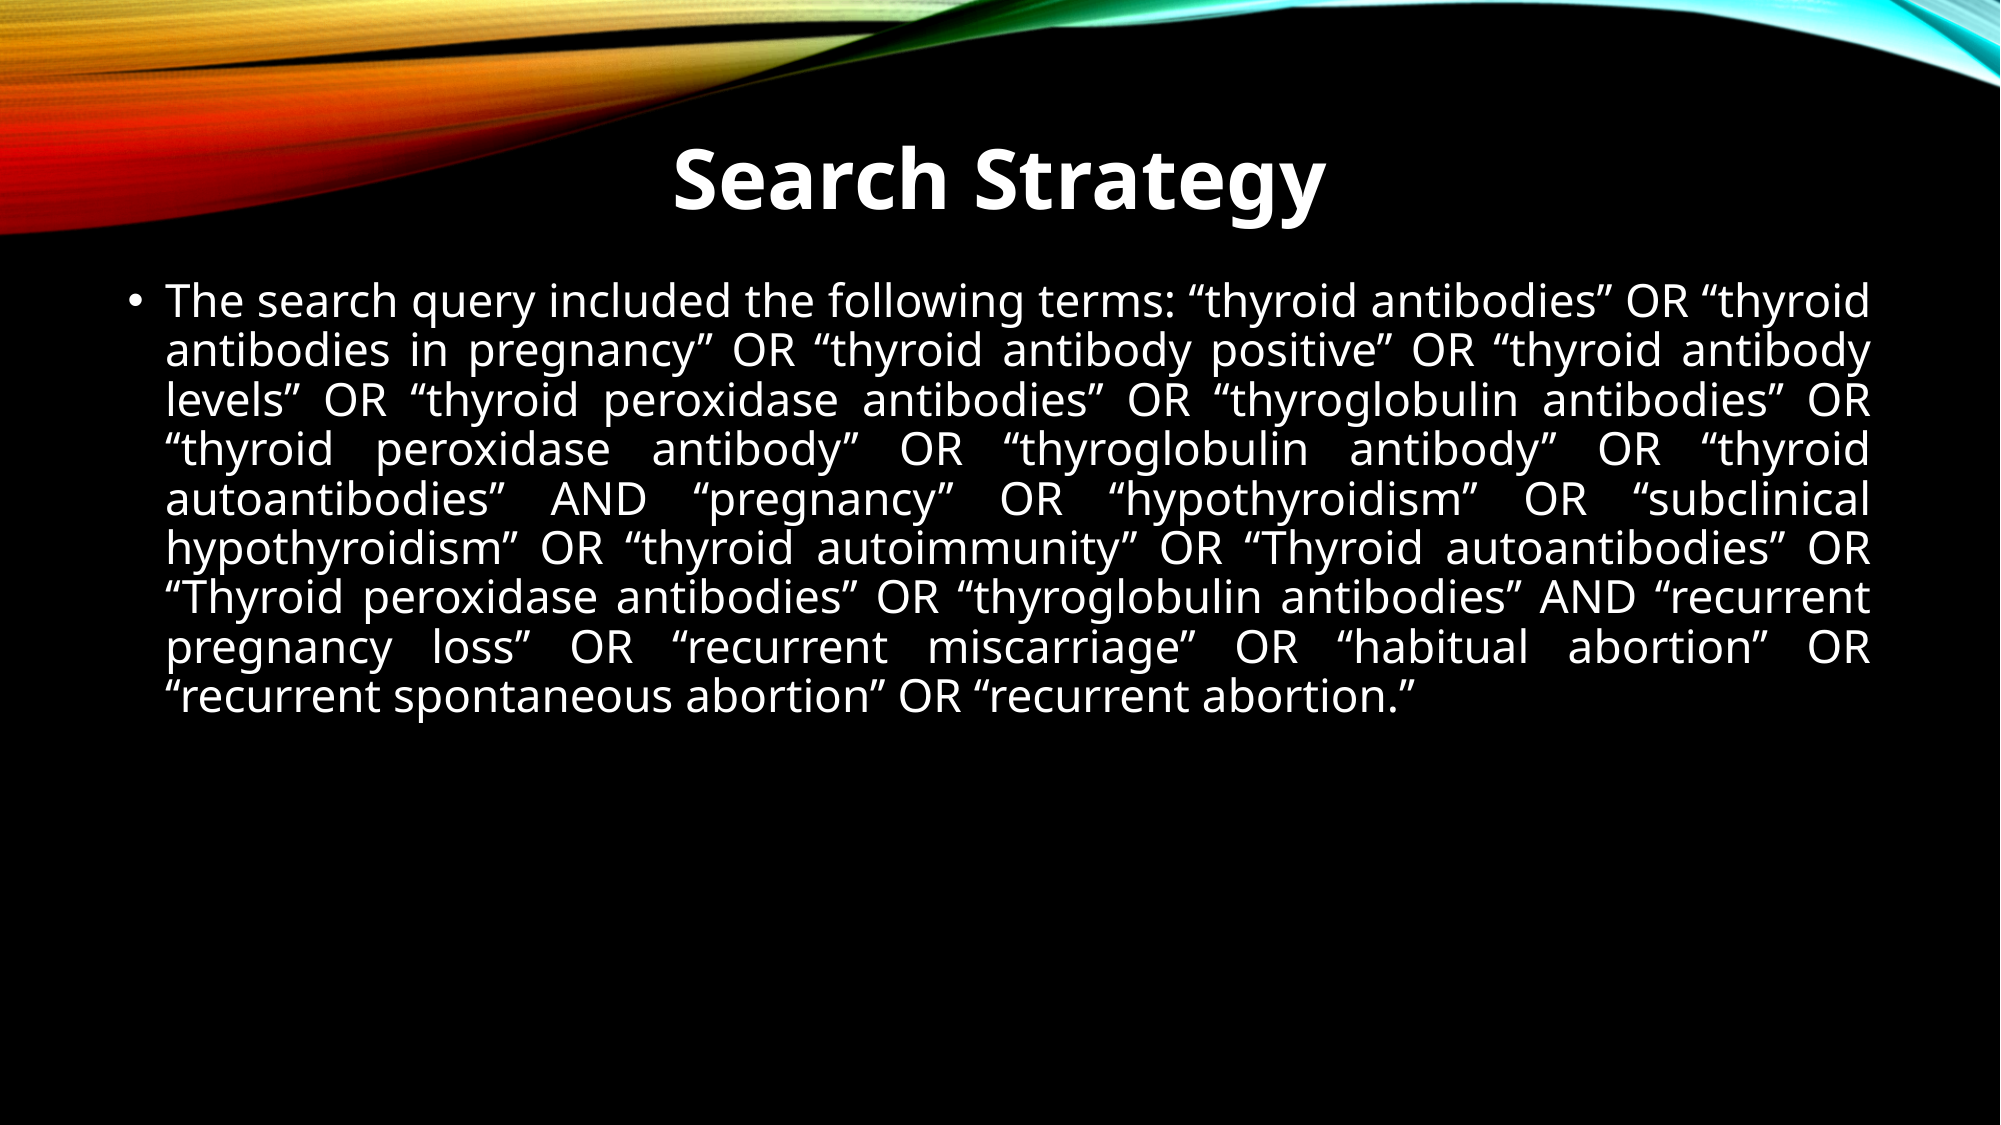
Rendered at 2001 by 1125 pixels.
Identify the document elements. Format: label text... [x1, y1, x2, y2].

list The search query included the following terms: ‘‘thyroid antibodies’’ OR ‘‘thyroid antibodies in pregnancy’’ OR ‘‘thyroid antibody positive’’ OR ‘‘thyroid antibody levels’’ OR ‘‘thyroid peroxidase antibodies’’ OR ‘‘thyroglobulin antibodies’’ OR ‘‘thyroid peroxidase antibody’’ OR ‘‘thyroglobulin antibody’’ OR ‘‘thyroid autoantibodies’’ AND ‘‘pregnancy’’ OR ‘‘hypothyroidism’’ OR ‘‘subclinical hypothyroidism’’ OR ‘‘thyroid autoimmunity’’ OR ‘‘Thyroid autoantibodies’’ OR ‘‘Thyroid peroxidase antibodies’’ OR ‘‘thyroglobulin antibodies’’ AND ‘‘recurrent pregnancy loss’’ OR ‘‘recurrent miscarriage’’ OR ‘‘habitual abortion’’ OR ‘‘recurrent spontaneous abortion’’ OR ‘‘recurrent abortion.’’ [112, 270, 1888, 1021]
picture [0, 0, 2000, 237]
title Search Strategy [293, 76, 1707, 270]
